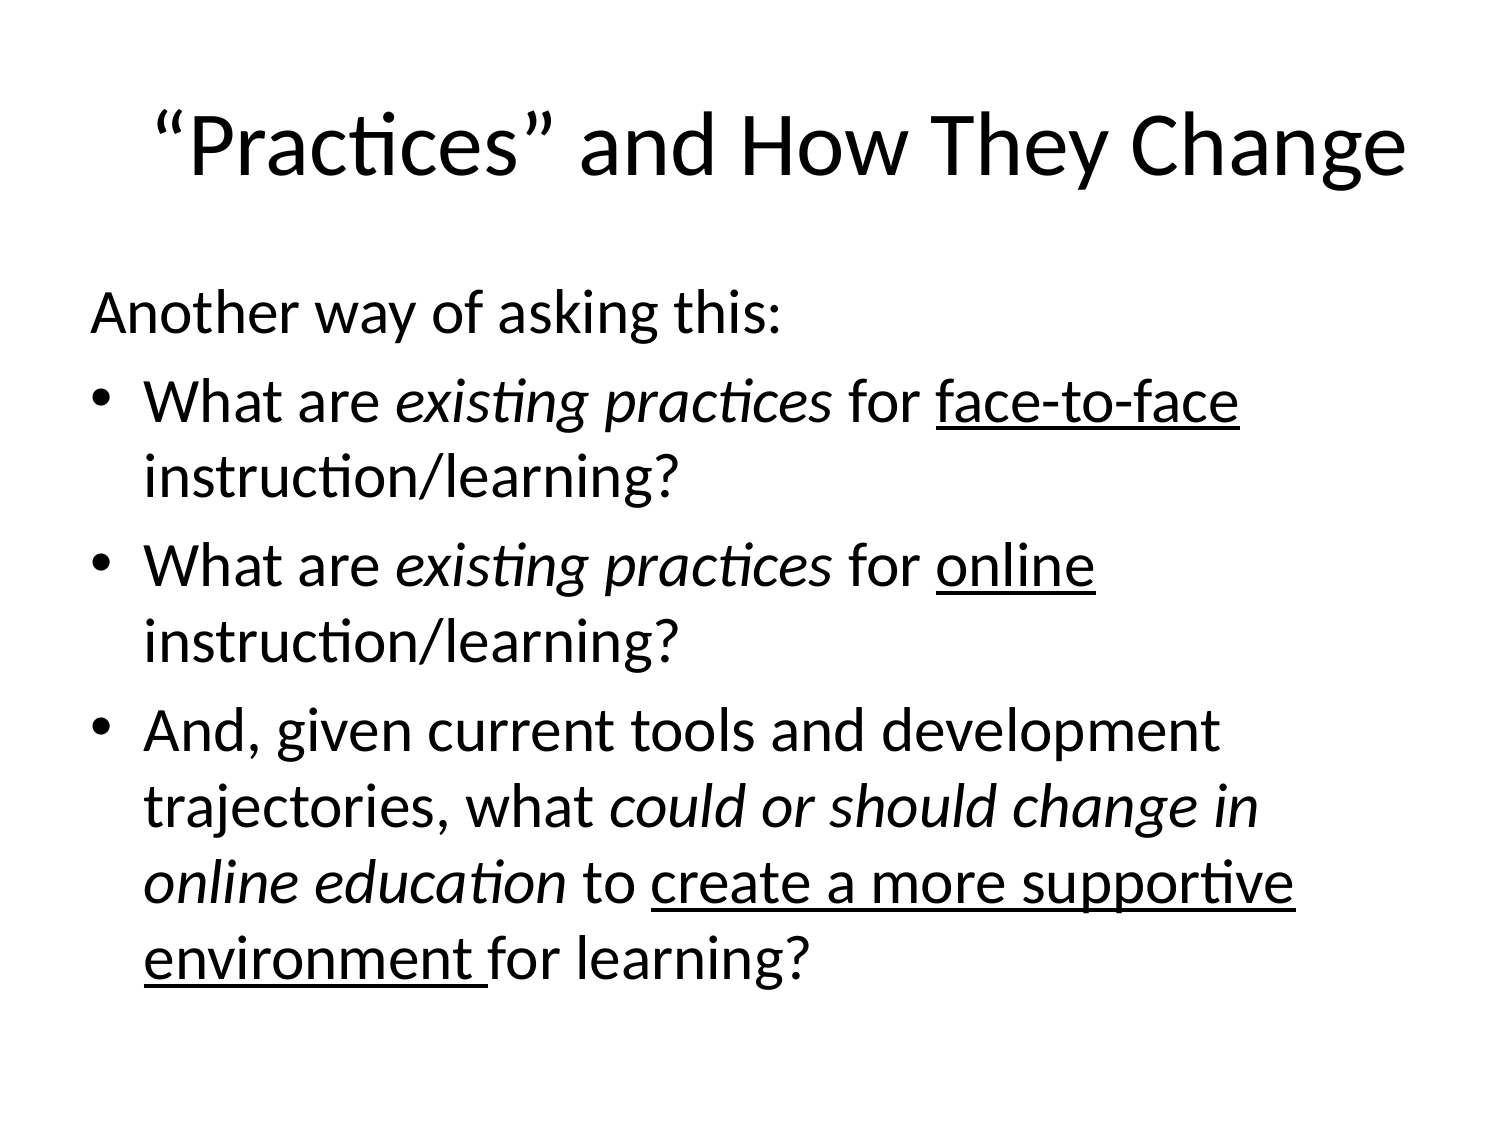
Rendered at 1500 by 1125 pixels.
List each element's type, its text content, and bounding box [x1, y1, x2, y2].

title “Practices” and How They Change [74, 44, 1426, 233]
list Another way of asking this: What are existing practices for face-to-face instruction/learning? What are existing practices for online instruction/learning? And, given current tools and development trajectories, what could or should change in online education to create a more supportive environment for learning? [74, 262, 1426, 1006]
